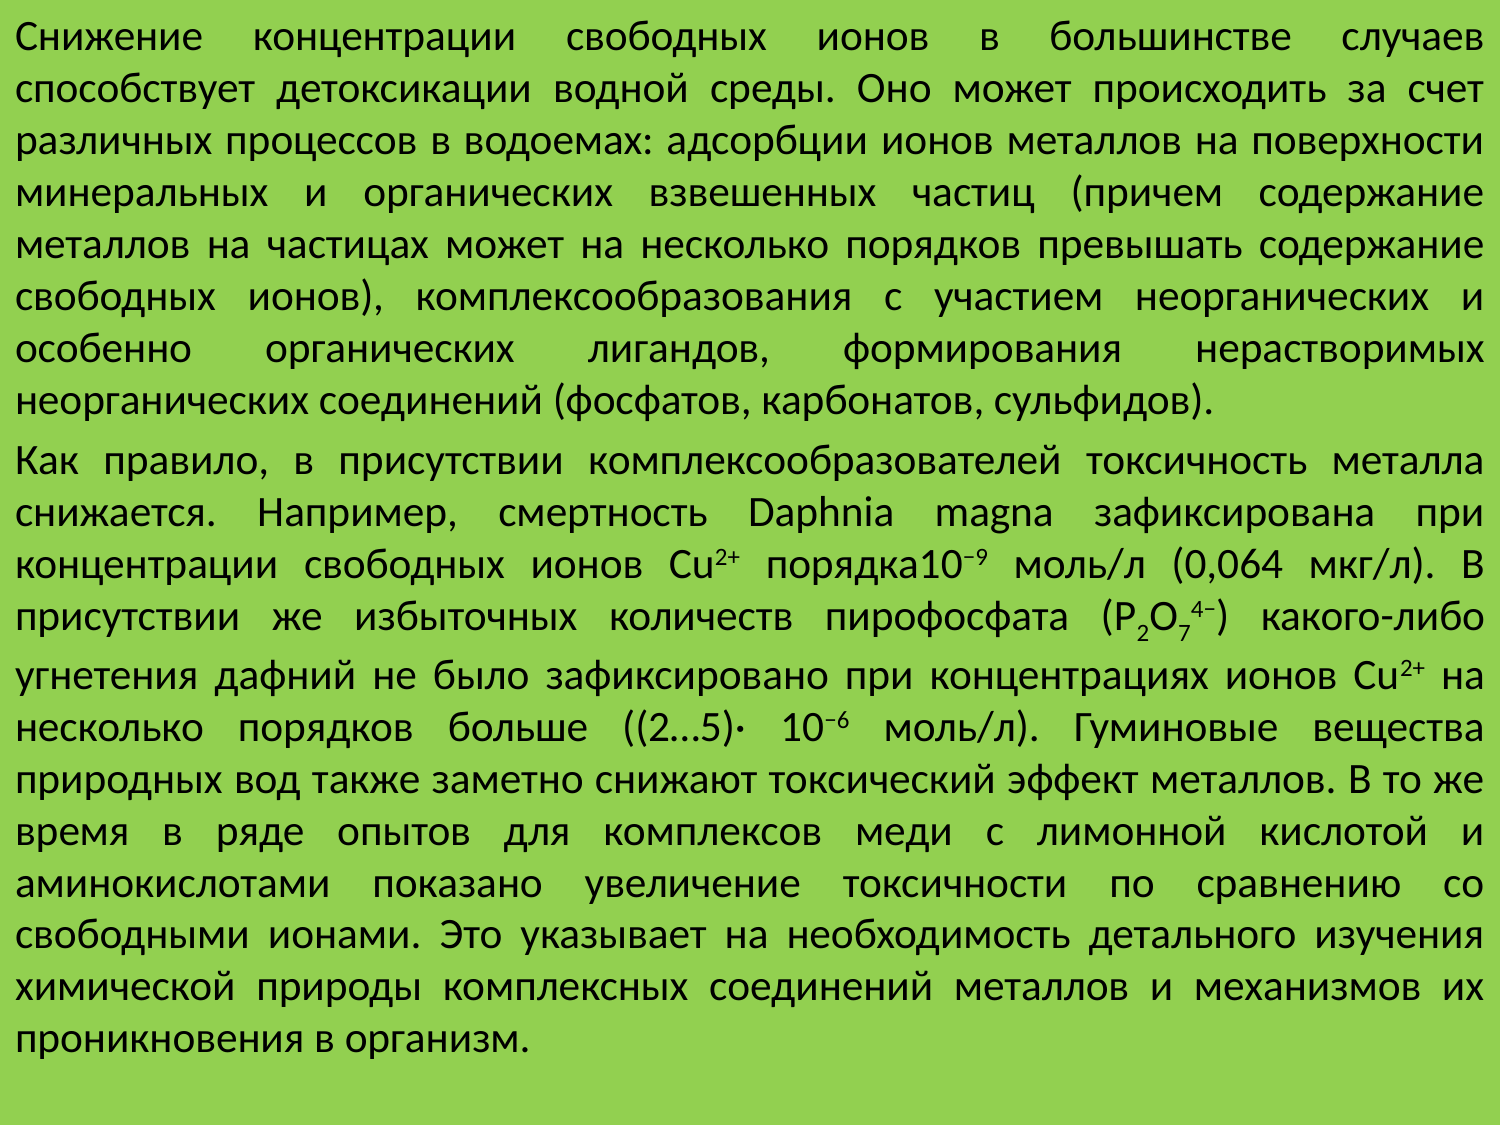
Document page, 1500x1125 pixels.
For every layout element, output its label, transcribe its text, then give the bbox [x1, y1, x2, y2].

list Снижение концентрации свободных ионов в большинстве случаев способствует детоксикации водной среды. Оно может происходить за счет различных процессов в водоемах: адсорбции ионов металлов на поверхности минеральных и органических взвешенных частиц (причем содержание металлов на частицах может на несколько порядков превышать содержание свободных ионов), комплексообразования с участием неорганических и особенно органических лигандов, формирования нерастворимых неорганических соединений (фосфатов, карбонатов, сульфидов). Как правило, в присутствии комплексообразователей токсичность металла снижается. Например, смертность Daphnia magna зафиксирована при концентрации свободных ионов Cu2+ порядка10−9 моль/л (0,064 мкг/л). В присутствии же избыточных количеств пирофосфата (P2O74−) какого-либо угнетения дафний не было зафиксировано при концентрациях ионов Cu2+ на несколько порядков больше ((2…5)· 10−6 моль/л). Гуминовые вещества природных вод также заметно снижают токсический эффект металлов. В то же время в ряде опытов для комплексов меди с лимонной кислотой и аминокислотами показано увеличение токсичности по сравнению со свободными ионами. Это указывает на необходимость детального изучения химической природы комплексных соединений металлов и механизмов их проникновения в организм. [0, 0, 1500, 1125]
